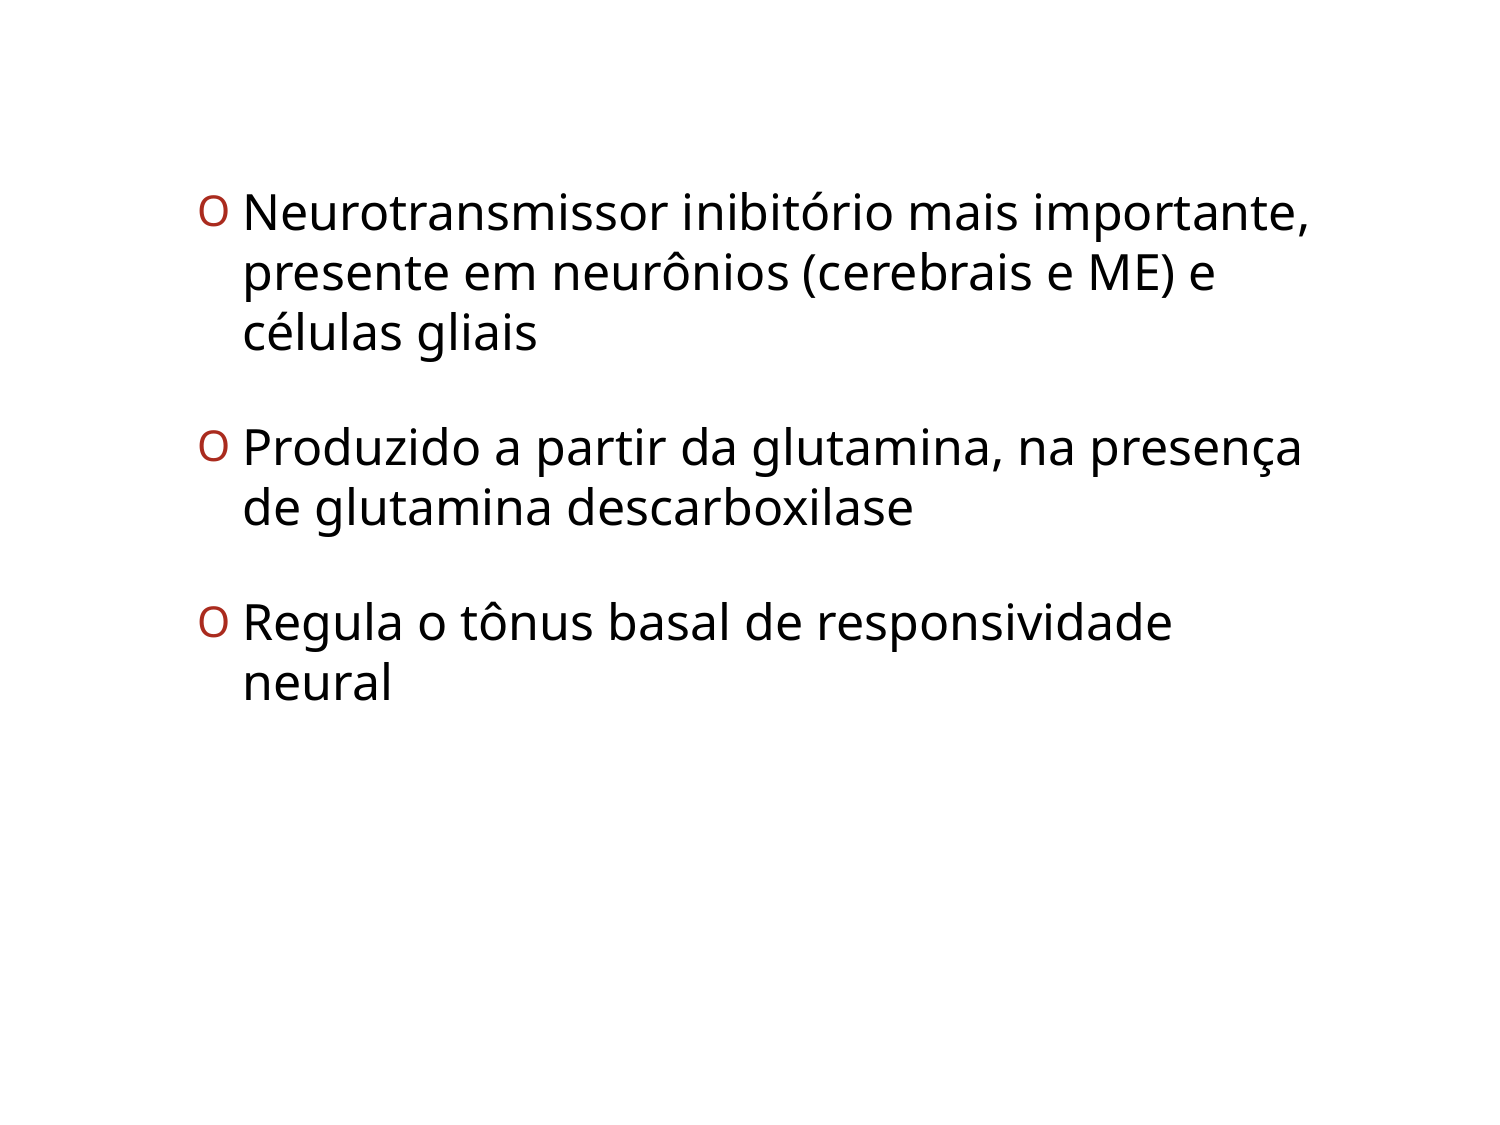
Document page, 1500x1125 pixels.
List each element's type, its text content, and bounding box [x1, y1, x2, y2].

text_box Neurotransmissor inibitório mais importante, presente em neurônios (cerebrais e ME) e células gliais Produzido a partir da glutamina, na presença de glutamina descarboxilase Regula o tônus basal de responsividade neural [183, 172, 1329, 988]
